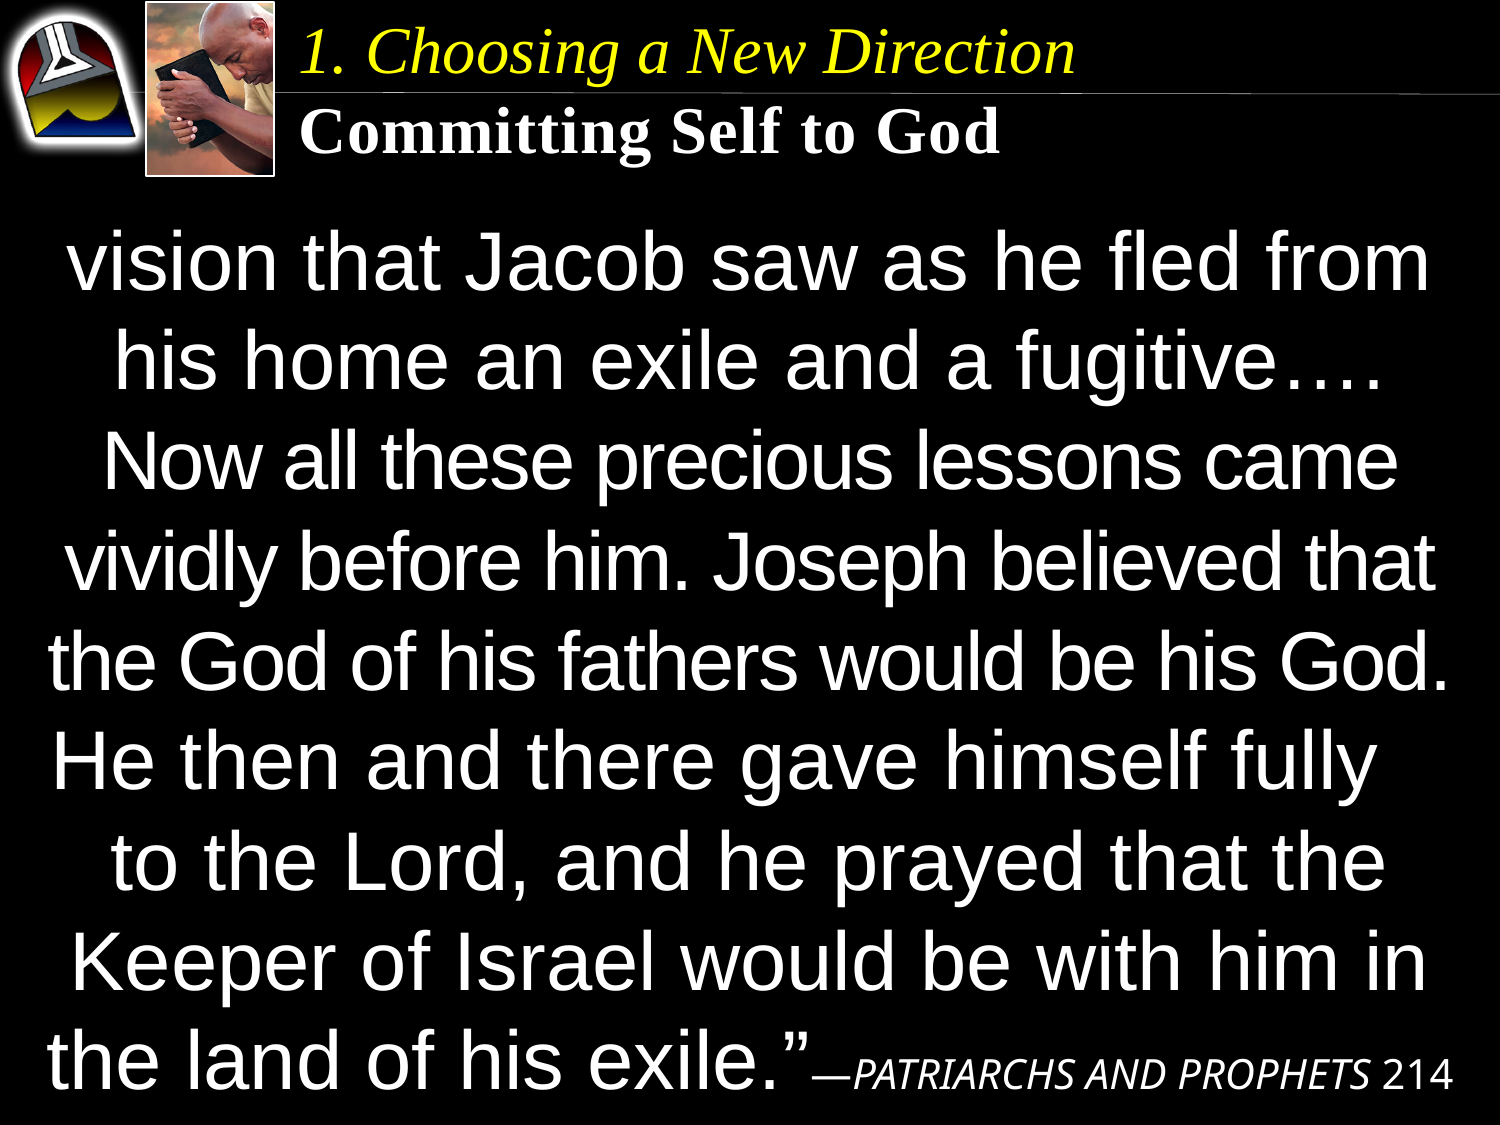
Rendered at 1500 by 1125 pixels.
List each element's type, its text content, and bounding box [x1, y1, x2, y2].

picture [147, 3, 273, 175]
picture [0, 0, 157, 159]
text_box 1. Choosing a New Direction Committing Self to God [277, 0, 1500, 175]
text_box vision that Jacob saw as he fled from his home an exile and a fugitive…. Now all these precious lessons came vividly before him. Joseph believed that the God of his fathers would be his God. He then and there gave himself fully to the Lord, and he prayed that the Keeper of Israel would be with him in the land of his exile.”—Patriarchs and Prophets 214 [0, 199, 1500, 1114]
